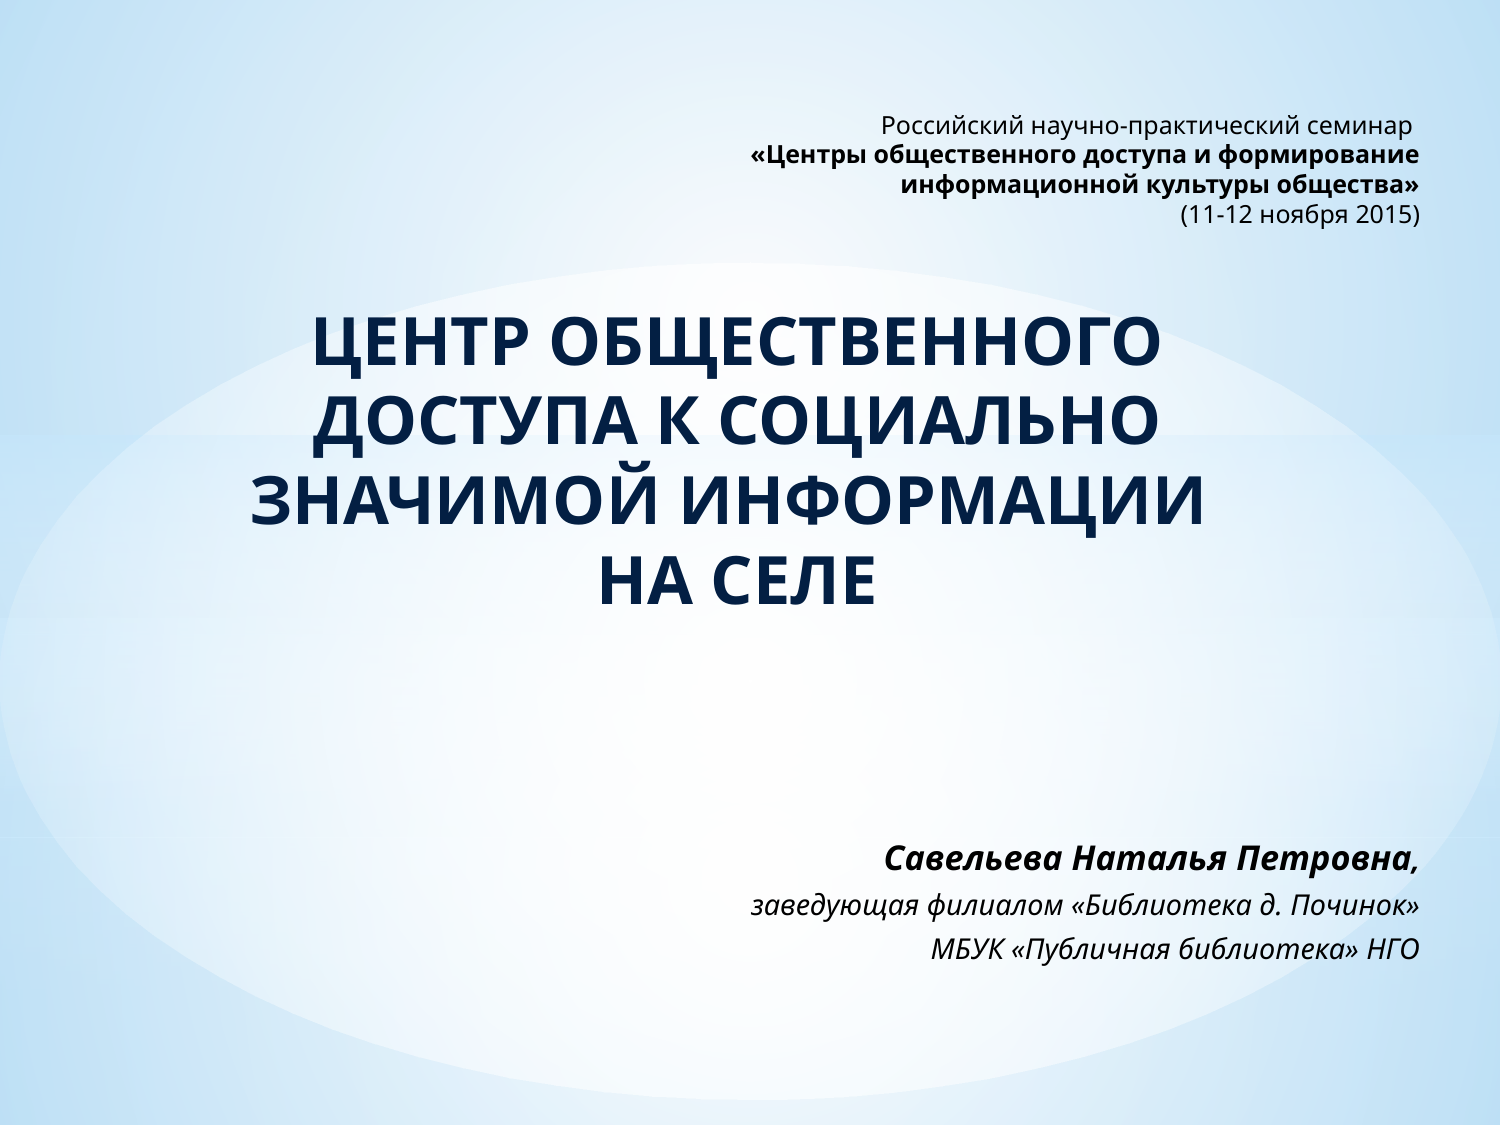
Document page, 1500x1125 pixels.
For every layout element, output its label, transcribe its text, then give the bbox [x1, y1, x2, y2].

title ЦЕНТР ОБЩЕСТВЕННОГО ДОСТУПА К СОЦИАЛЬНО ЗНАЧИМОЙ ИНФОРМАЦИИ НА СЕЛЕ [134, 290, 1312, 598]
subtitle Савельева Наталья Петровна, заведующая филиалом «Библиотека д. Починок» МБУК «Публичная библиотека» НГО [525, 828, 1436, 974]
text_box Российский научно-практический семинар «Центры общественного доступа и формирование информационной культуры общества» (11-12 ноября 2015) [714, 101, 1436, 237]
